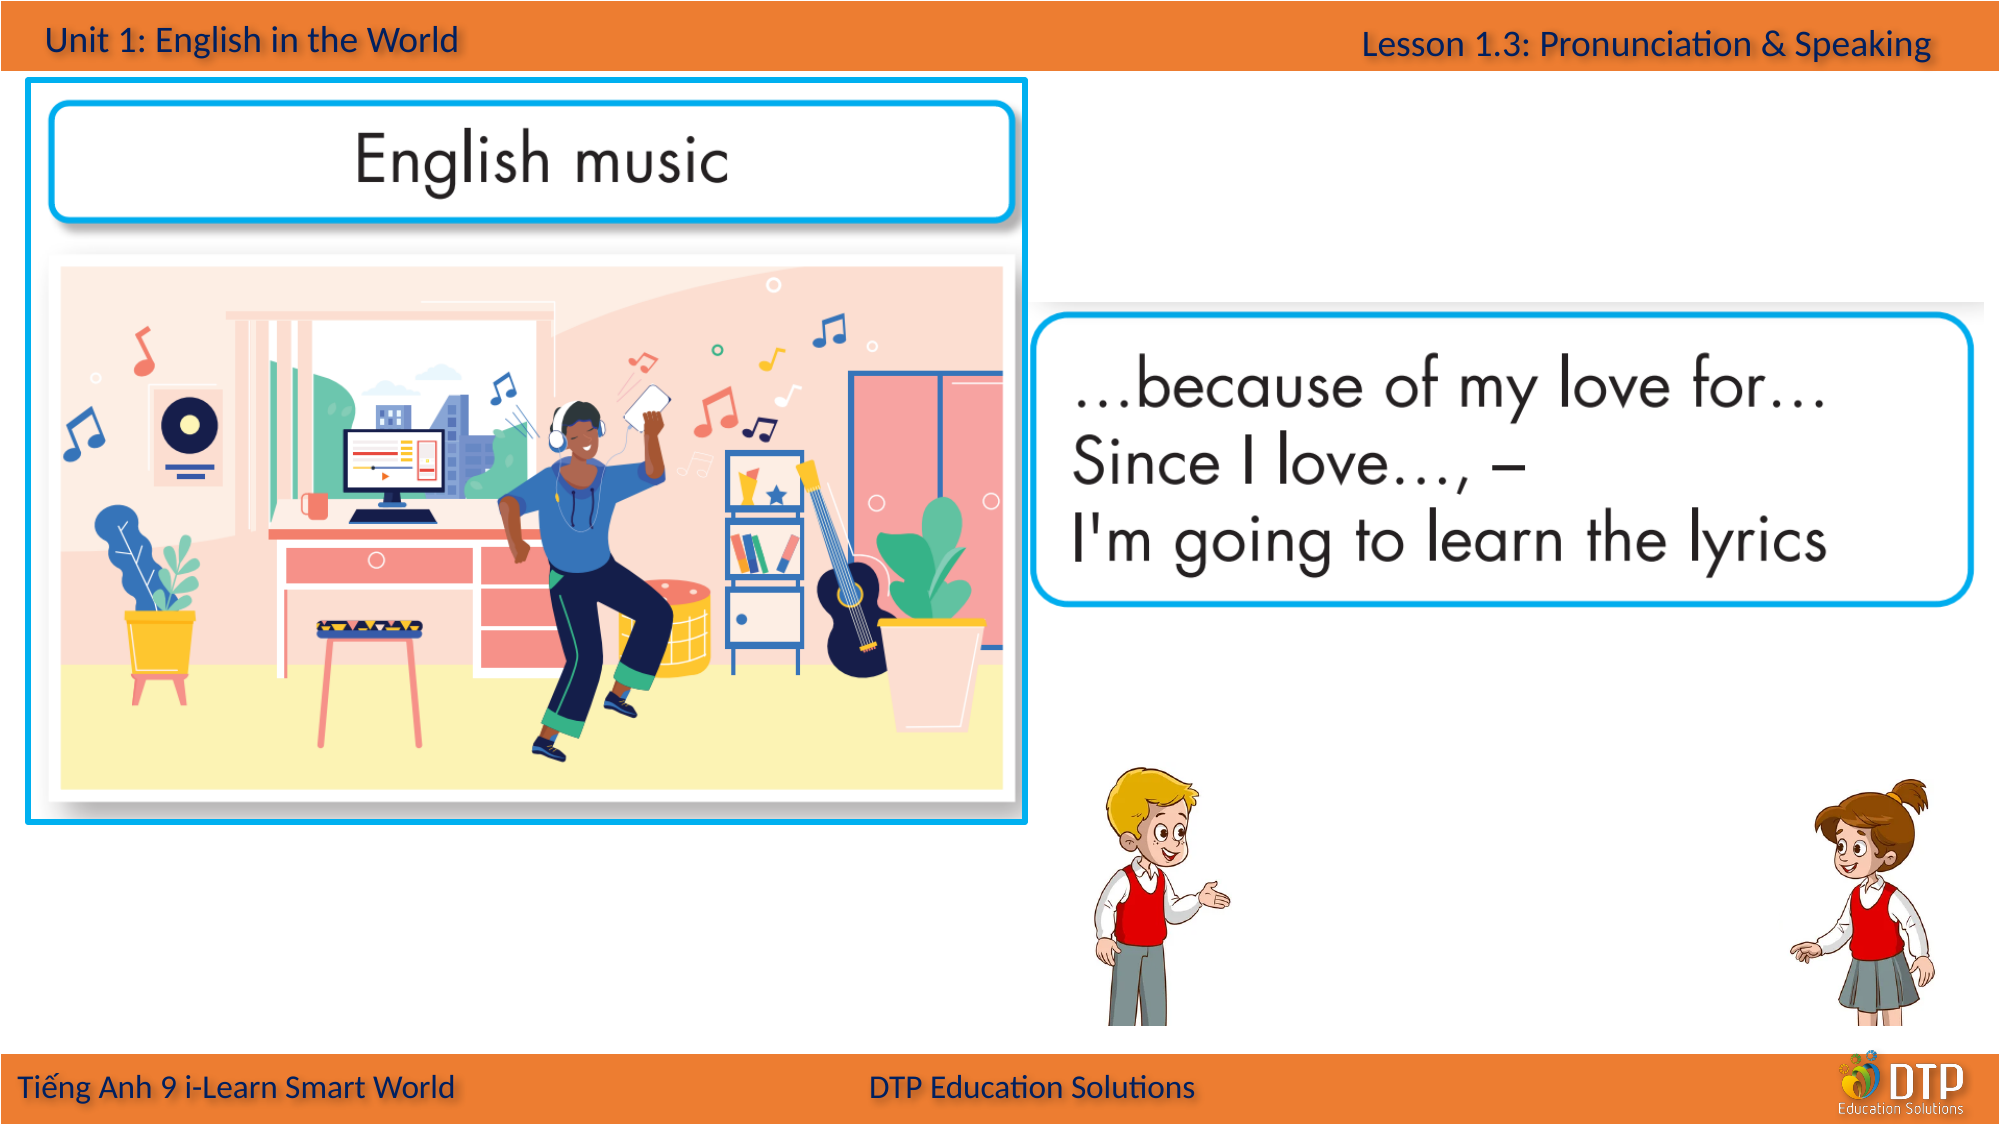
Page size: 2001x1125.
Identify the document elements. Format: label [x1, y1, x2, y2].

picture [1029, 302, 1984, 611]
picture [1779, 772, 1939, 1026]
picture [1061, 756, 1232, 1026]
picture [1839, 1050, 1963, 1114]
picture [32, 84, 1021, 818]
